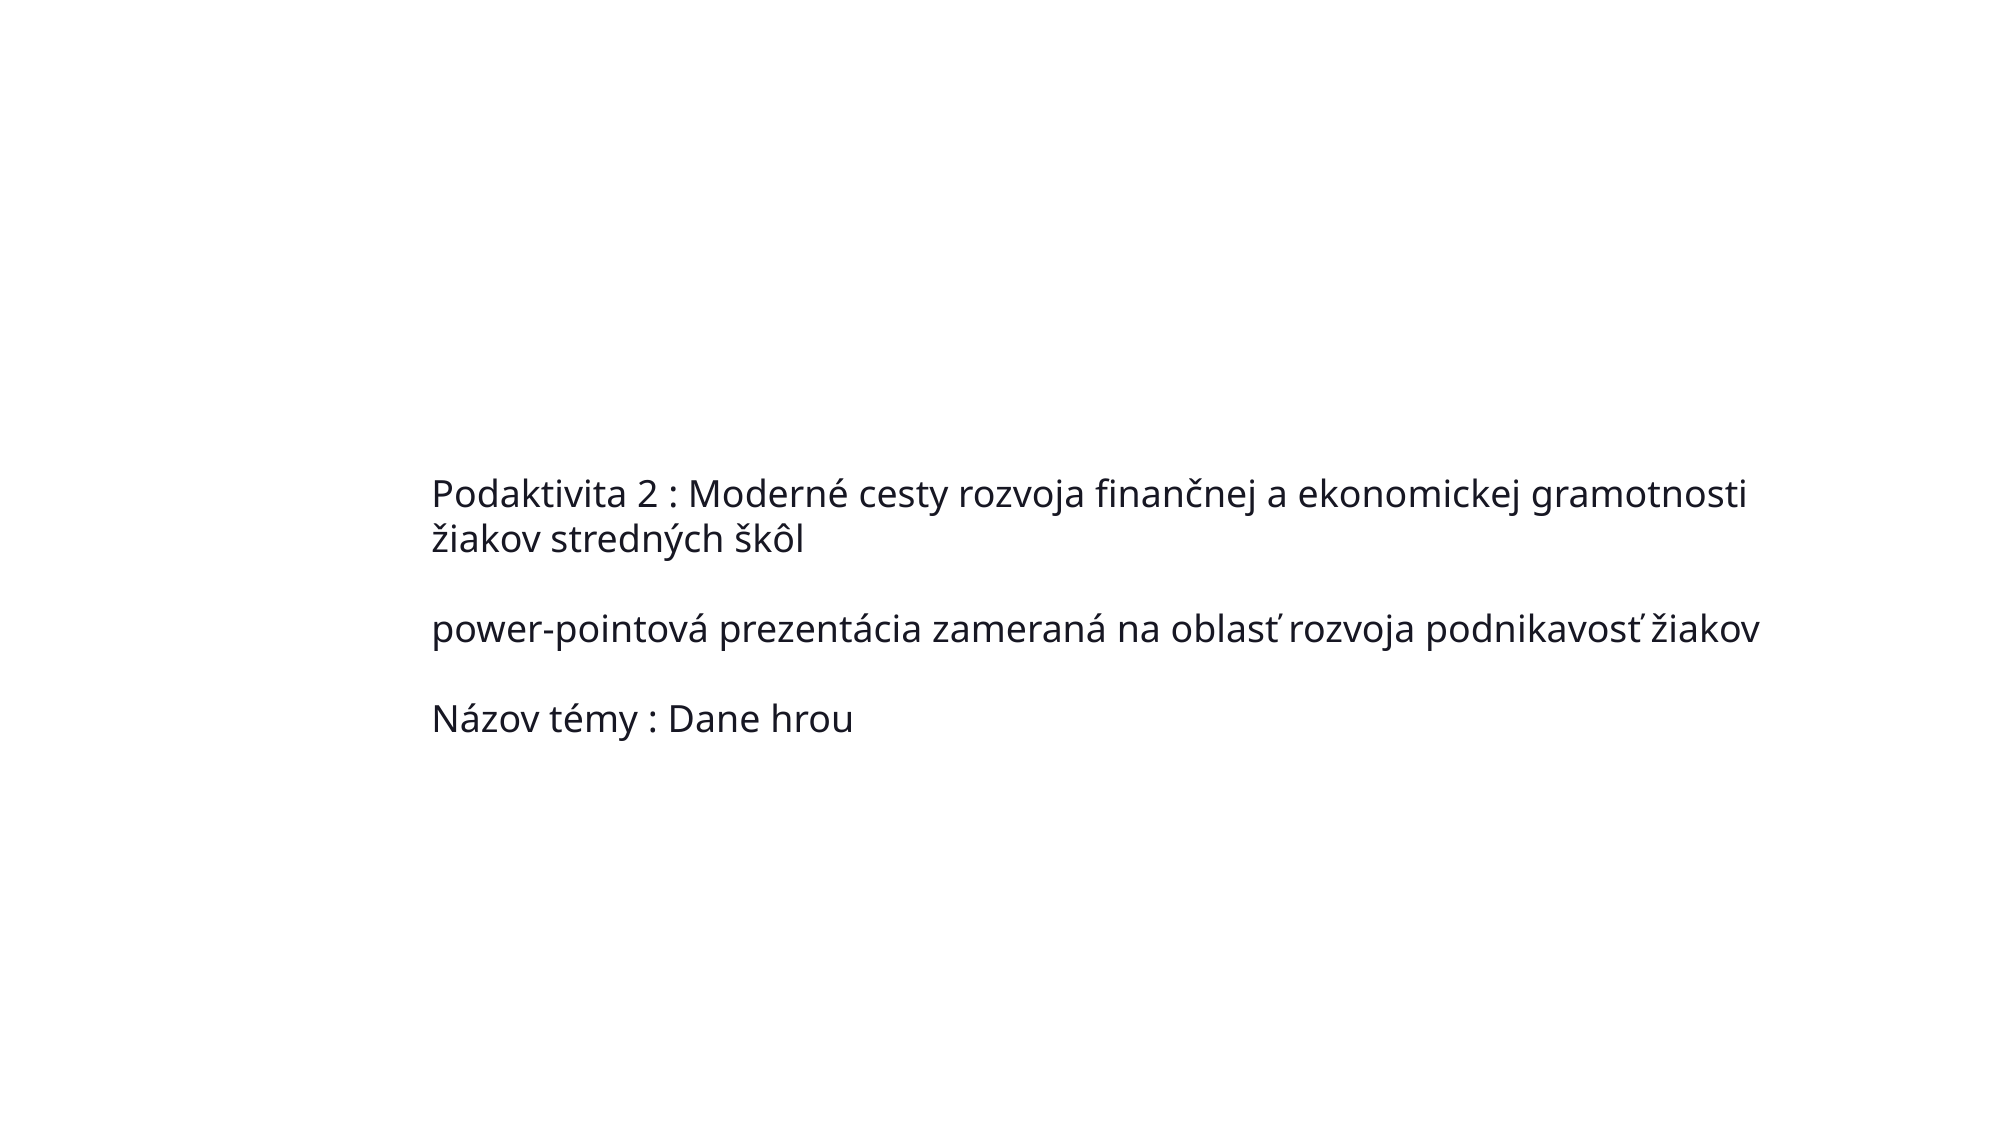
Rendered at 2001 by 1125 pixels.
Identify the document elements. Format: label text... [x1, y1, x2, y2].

text_box Podaktivita 2 : Moderné cesty rozvoja finančnej a ekonomickej gramotnosti žiakov stredných škôl power-pointová prezentácia zameraná na oblasť rozvoja podnikavosť žiakov Názov témy : Dane hrou [416, 462, 1777, 747]
